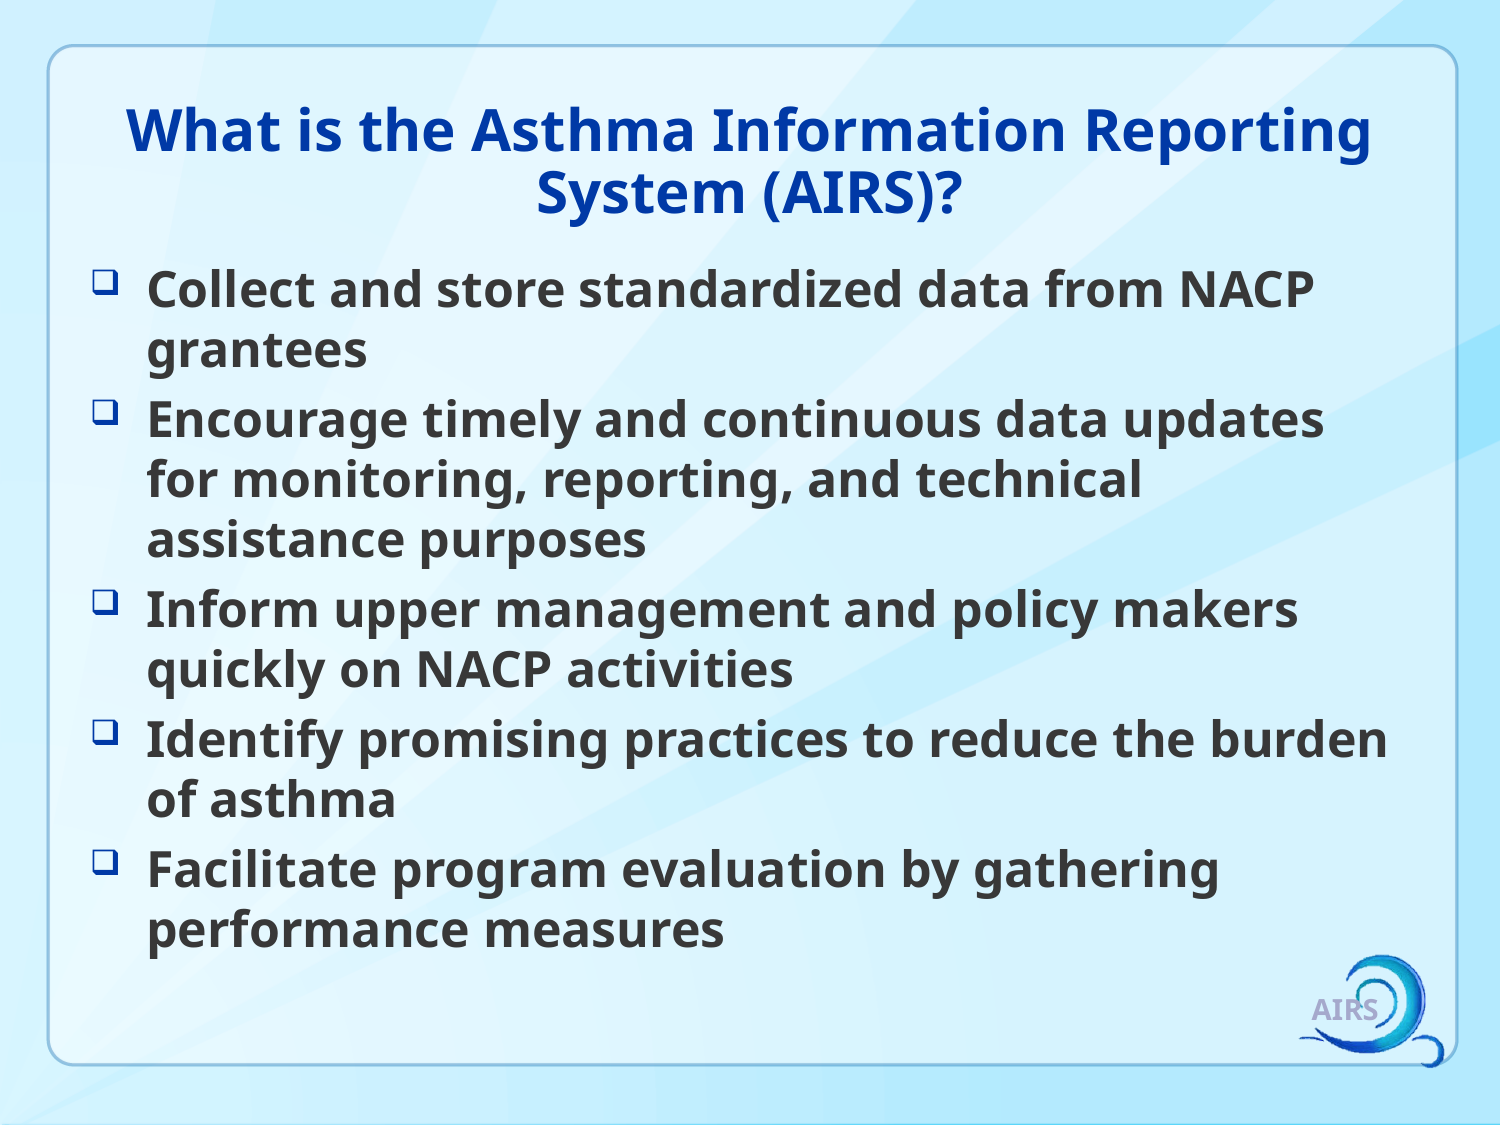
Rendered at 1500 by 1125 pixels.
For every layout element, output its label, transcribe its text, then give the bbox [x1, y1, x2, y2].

picture [0, 0, 1500, 1125]
title What is the Asthma Information Reporting System (AIRS)? [75, 45, 1425, 233]
list Collect and store standardized data from NACP grantees Encourage timely and continuous data updates for monitoring, reporting, and technical assistance purposes Inform upper management and policy makers quickly on NACP activities Identify promising practices to reduce the burden of asthma Facilitate program evaluation by gathering performance measures [75, 249, 1425, 1050]
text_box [1287, 949, 1448, 1072]
